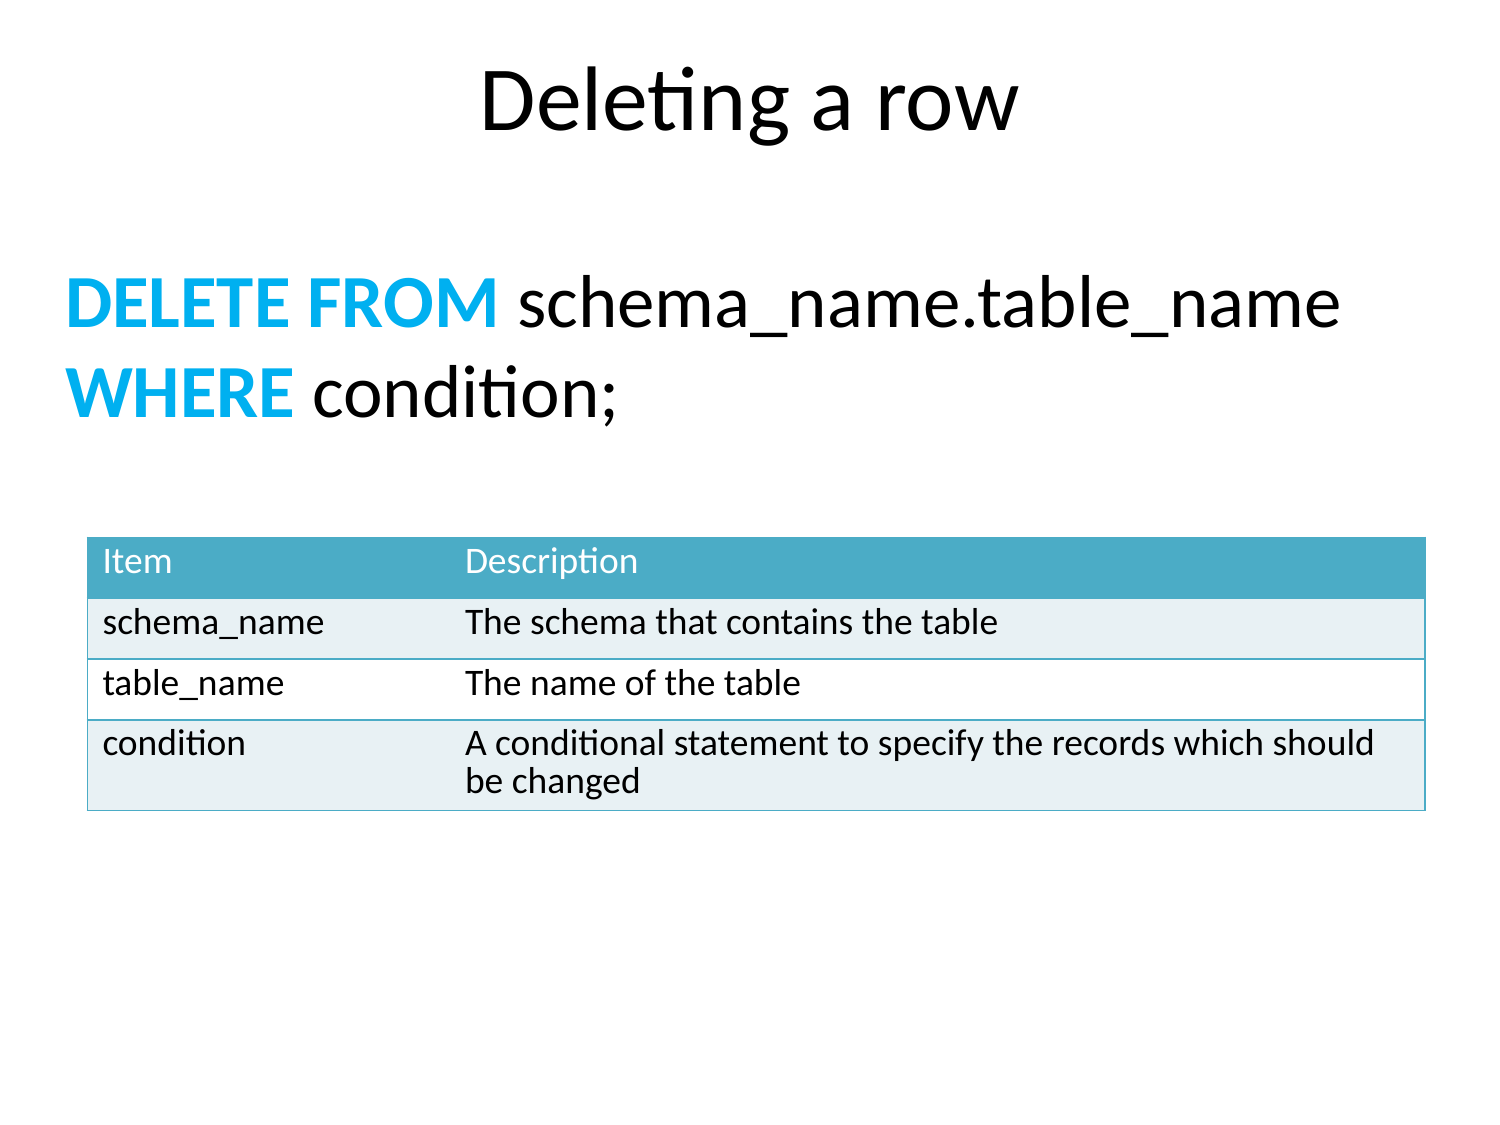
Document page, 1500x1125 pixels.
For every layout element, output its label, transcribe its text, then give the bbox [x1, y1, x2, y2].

title Deleting a row [75, 24, 1425, 163]
table_cell condition [88, 721, 450, 810]
table_header Description [450, 538, 1424, 597]
table_cell table_name [88, 660, 450, 719]
list DELETE FROM schema_name.table_name WHERE condition; [50, 245, 1400, 988]
table_cell schema_name [88, 599, 450, 658]
table_cell The name of the table [450, 660, 1424, 719]
table_cell The schema that contains the table [450, 599, 1424, 658]
table_cell A conditional statement to specify the records which should be changed [450, 721, 1424, 810]
table_header Item [88, 538, 450, 597]
